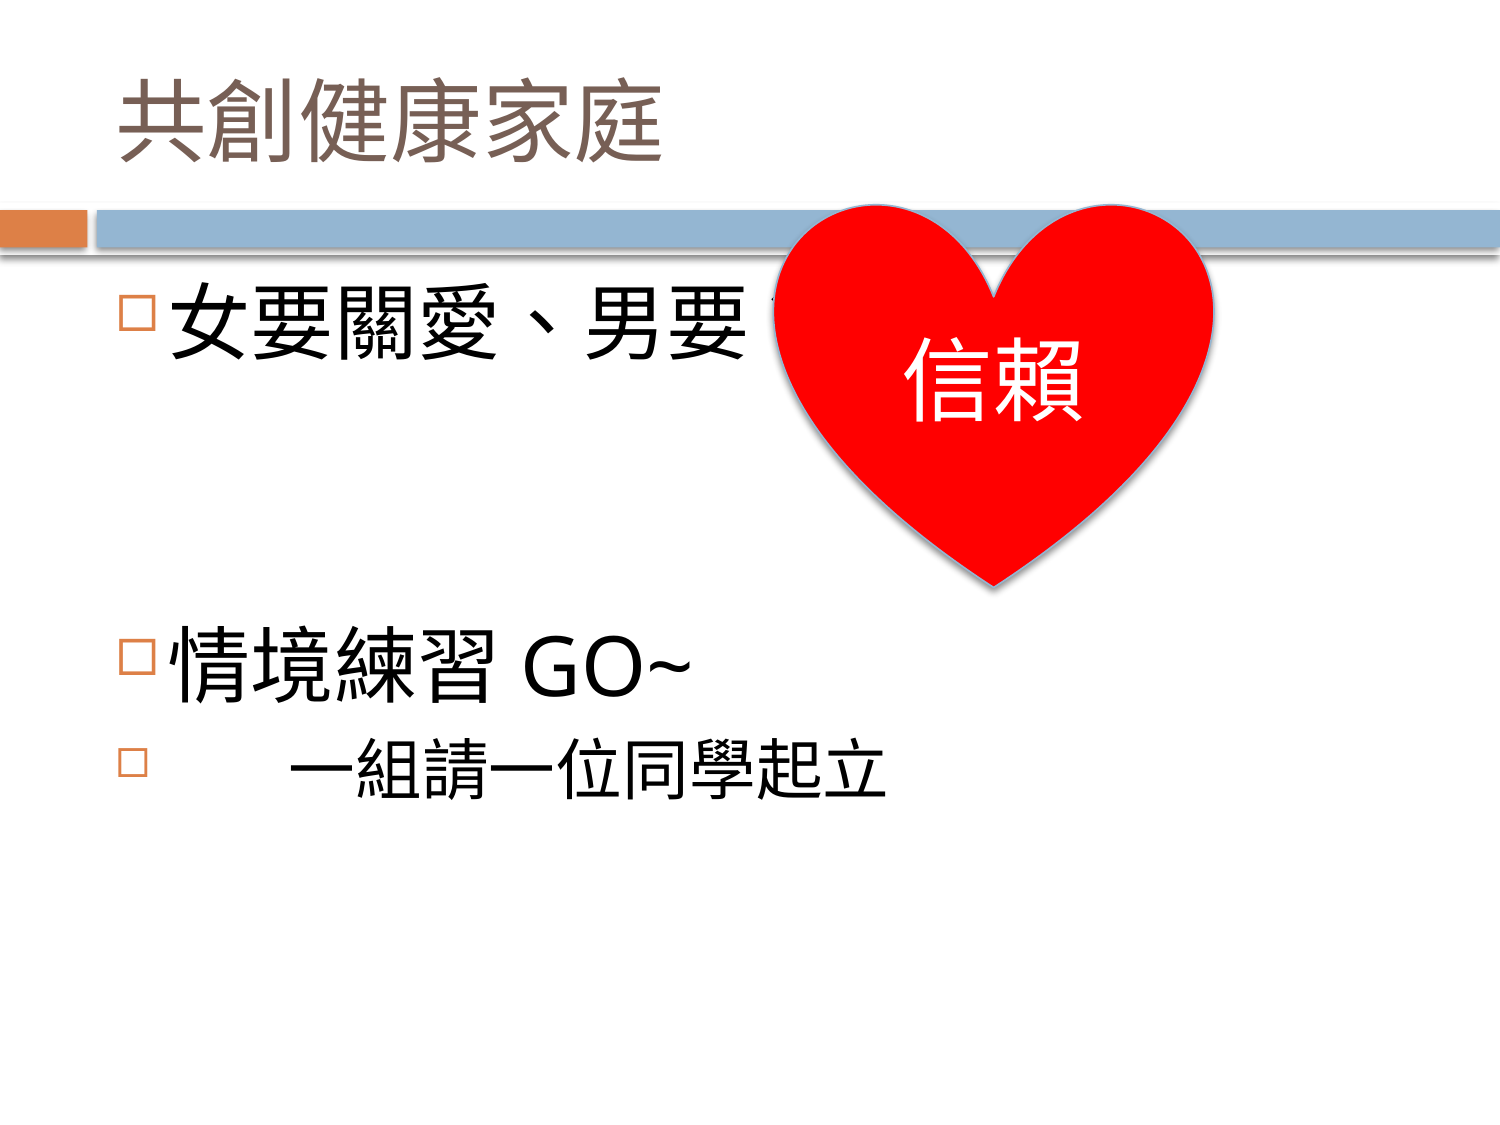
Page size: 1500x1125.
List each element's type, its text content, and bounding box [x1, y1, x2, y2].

list 女要關愛、男要？ 情境練習GO~ 一組請一位同學起立 [100, 262, 1438, 1000]
title 共創健康家庭 [100, 37, 1438, 200]
text_box 信賴 [772, 203, 1215, 589]
